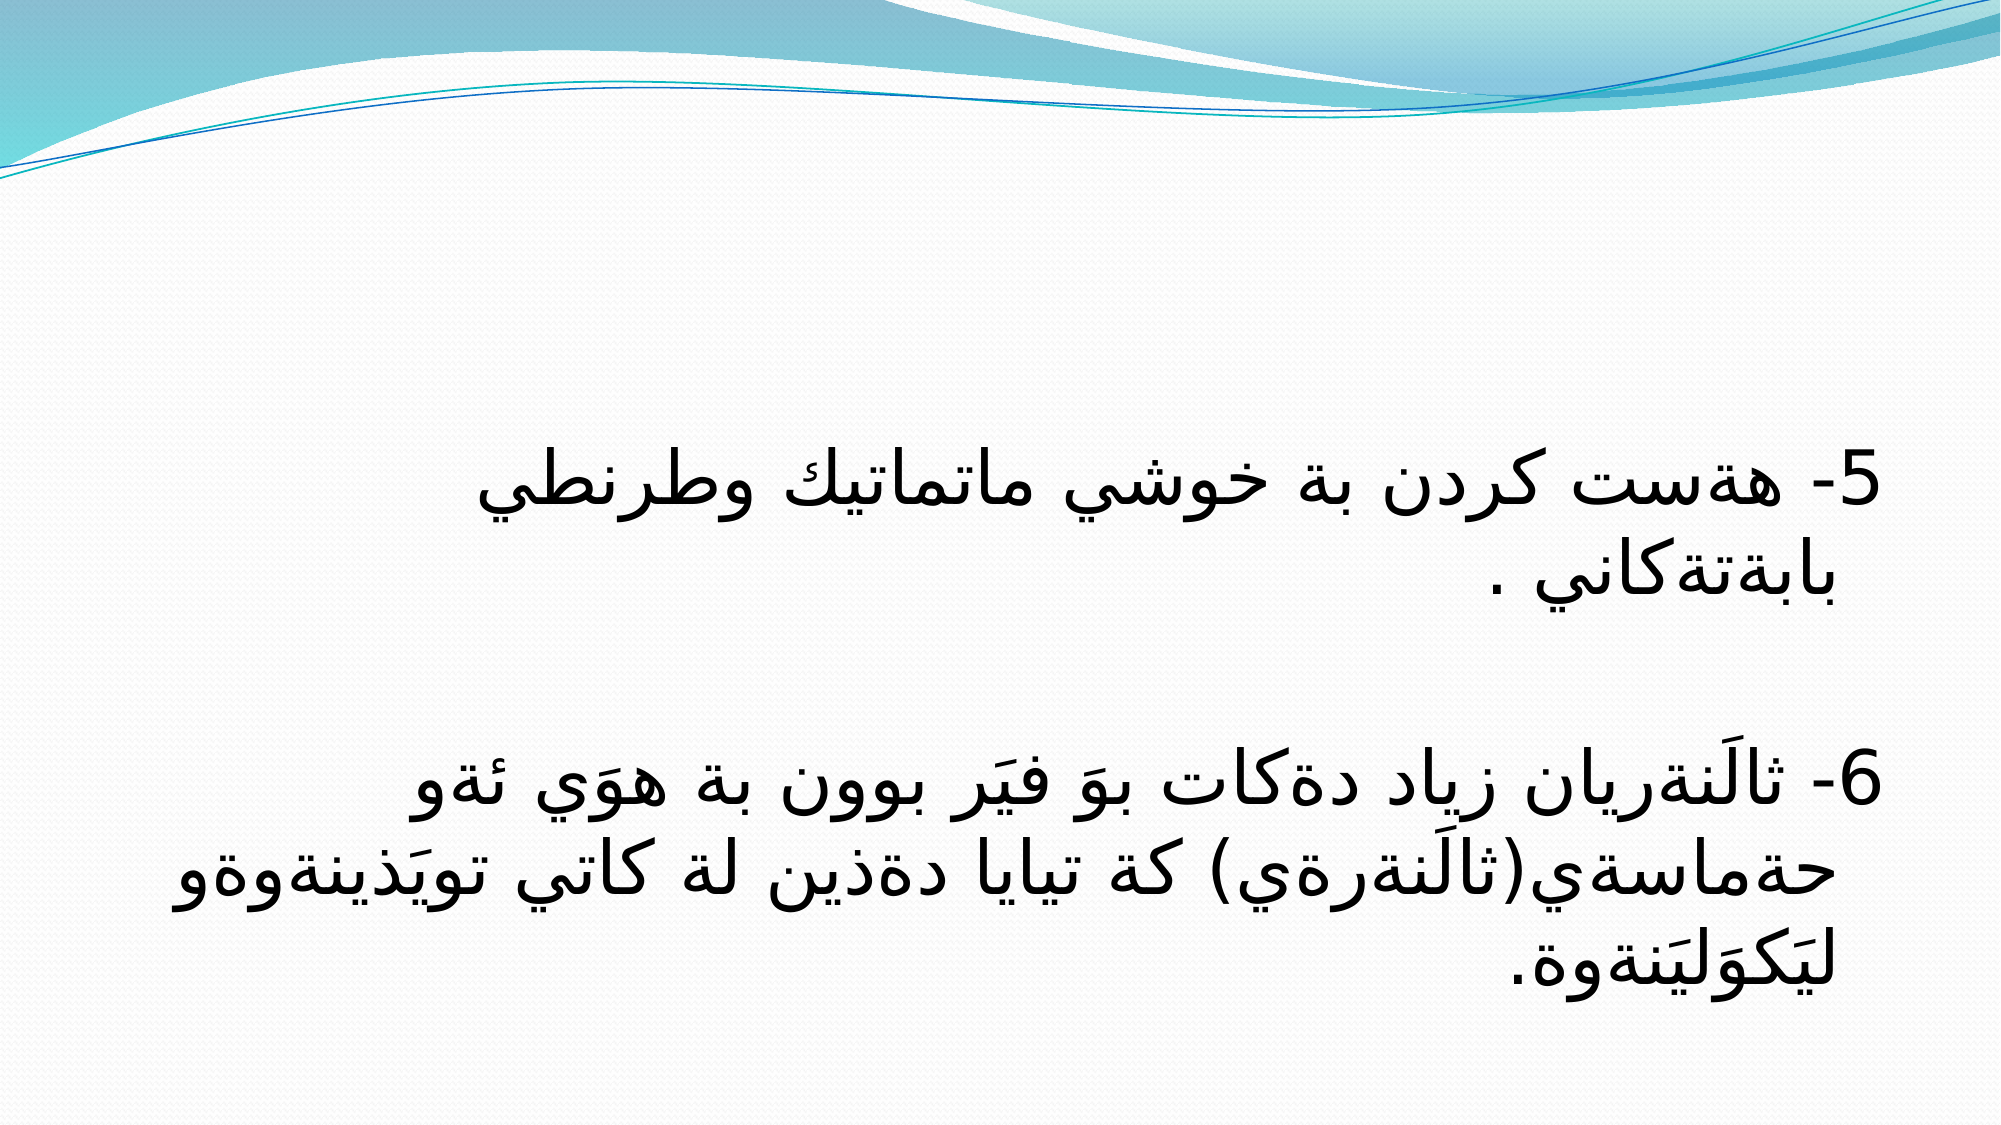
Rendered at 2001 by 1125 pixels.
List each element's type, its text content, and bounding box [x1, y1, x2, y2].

list 5- هةست كردن بة خوشي ماتماتيك وطرنطي بابةتةكاني . 6- ثالَنةريان زياد دةكات بوَ فيَر بوون بة هوَي ئةو حةماسةي(ثالَنةرةي) كة تيايا دةذين لة كاتي تويَذينةوةو ليَكوَليَنةوة. [99, 317, 1900, 1038]
